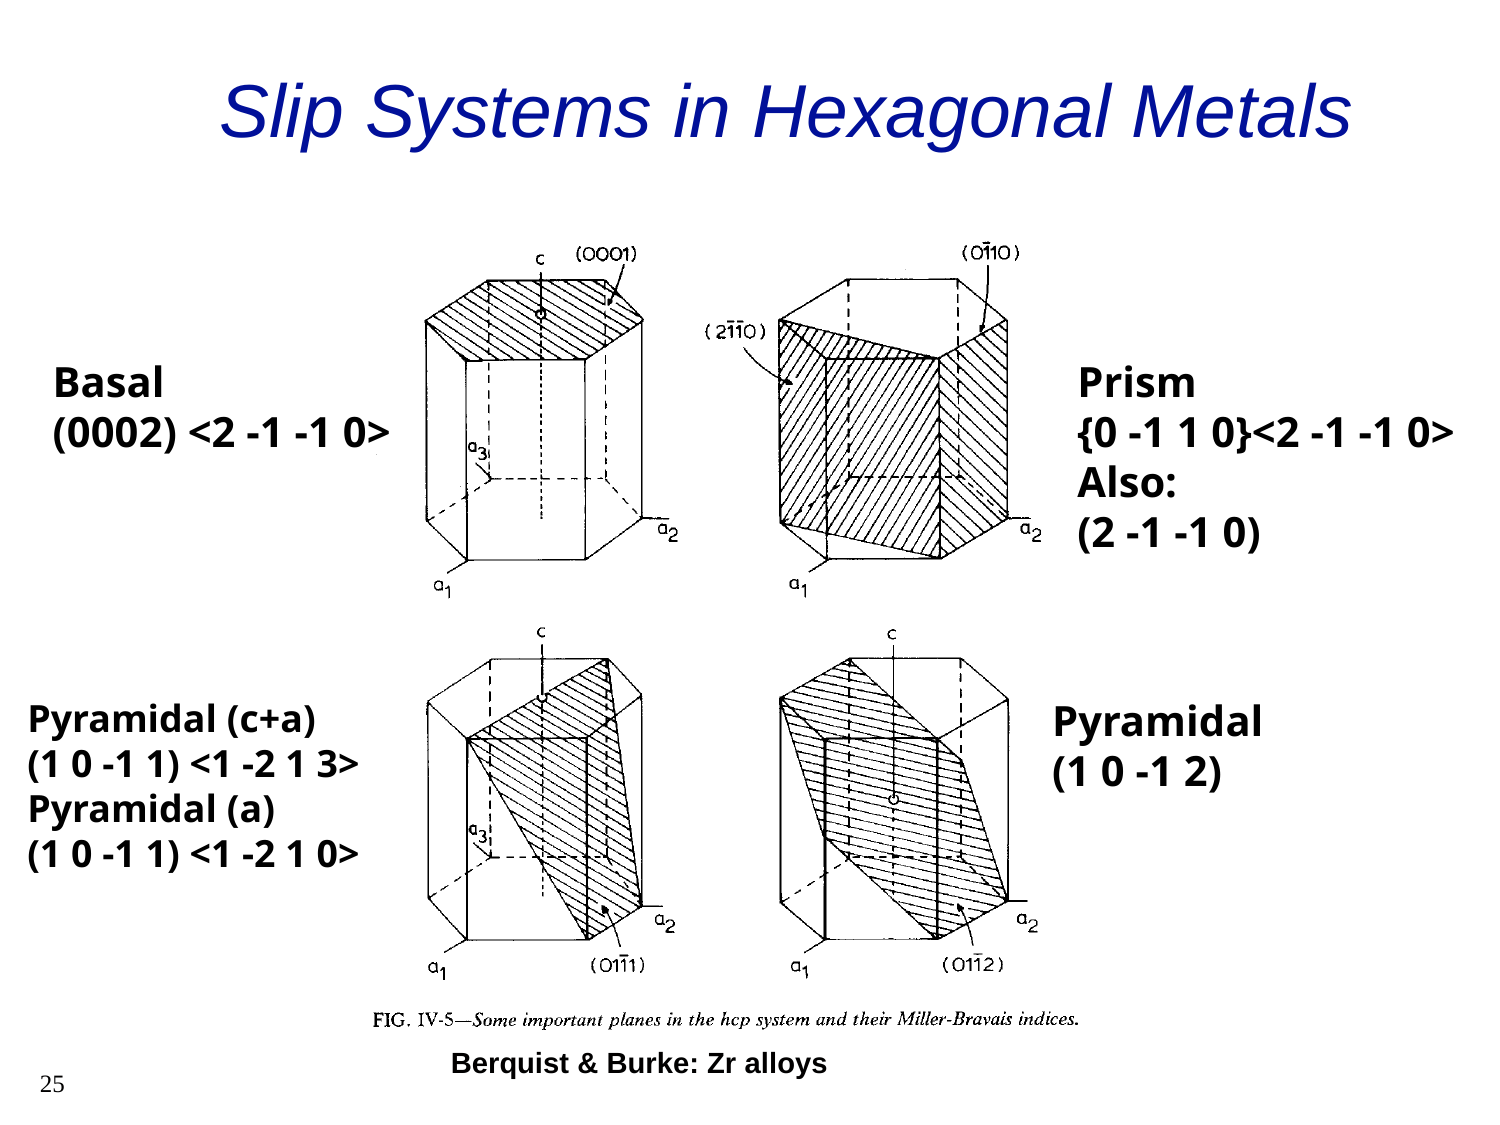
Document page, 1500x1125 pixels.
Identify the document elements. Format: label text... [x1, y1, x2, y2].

title Slip Systems in Hexagonal Metals [149, 37, 1424, 201]
text_box Berquist & Burke: Zr alloys [436, 1055, 843, 1087]
picture [348, 232, 1101, 1047]
text_box Basal (0002) <2 -1 -1 0> [38, 348, 343, 464]
text_box Pyramidal (1 0 -1 2) [1104, 687, 1475, 853]
text_box Pyramidal (c+a) (1 0 -1 1) <1 -2 1 3> Pyramidal (a) (1 0 -1 1) <1 -2 1 0> [12, 687, 343, 928]
text_box Prism {0 -1 1 0}<2 -1 -1 0> Also: (2 -1 -1 0) [1104, 348, 1500, 564]
slide_number 25 [24, 1060, 138, 1105]
